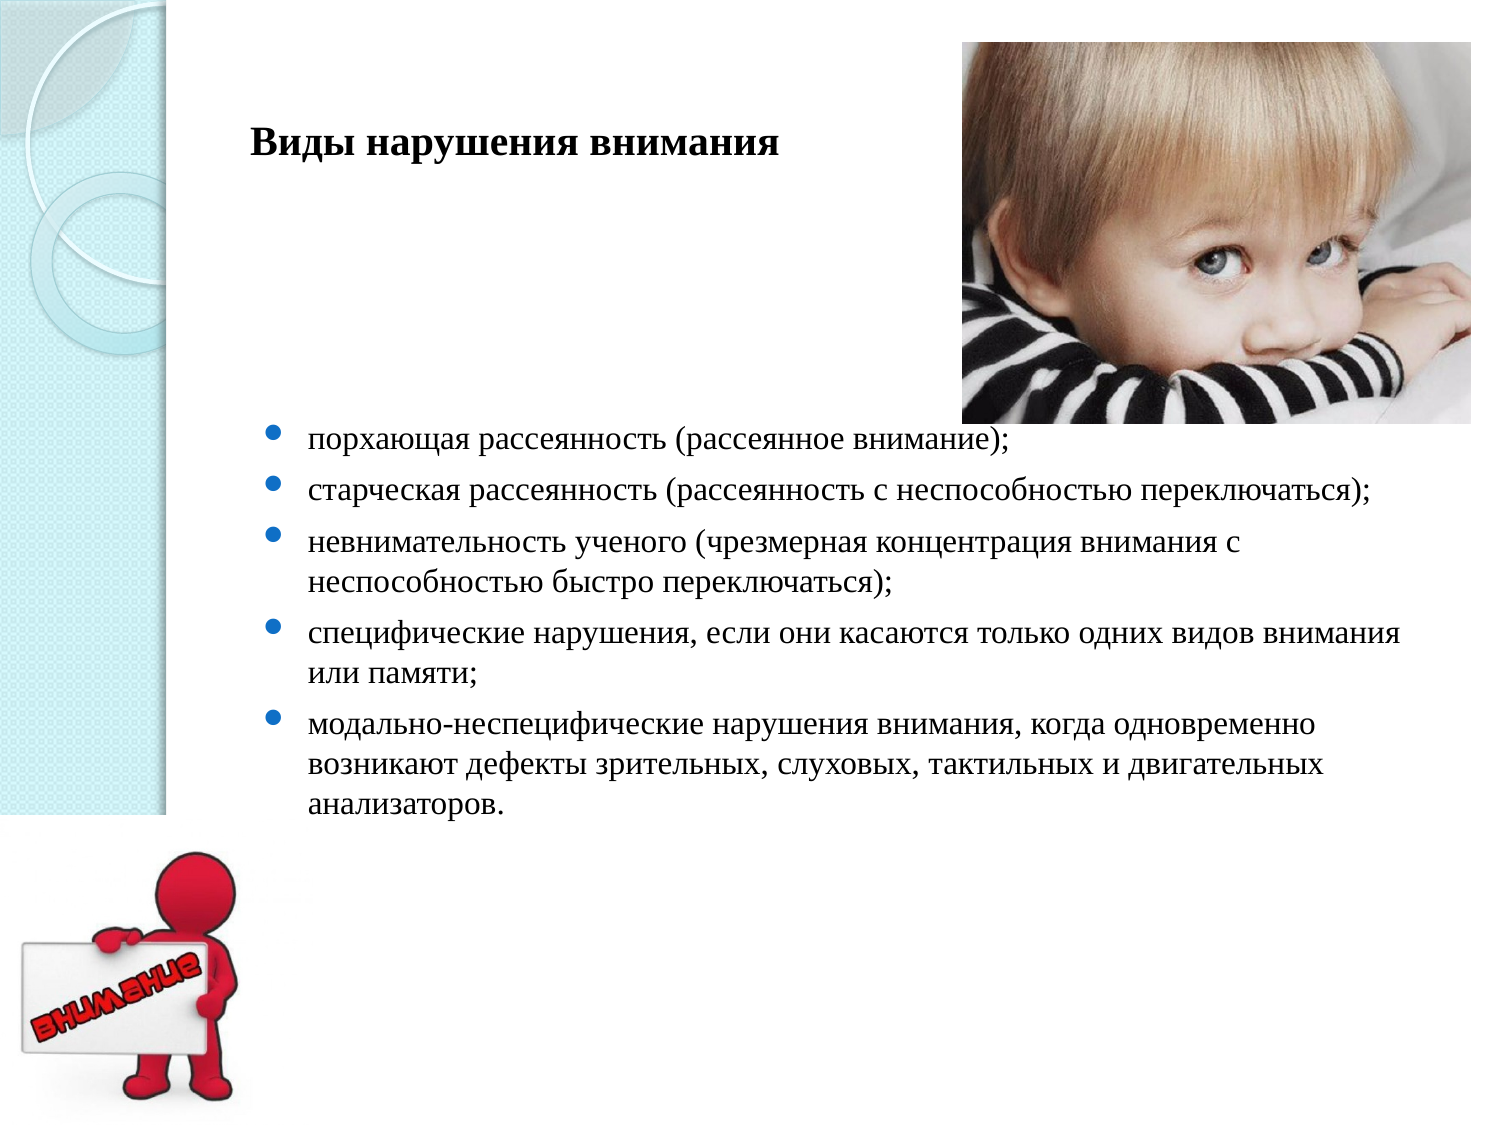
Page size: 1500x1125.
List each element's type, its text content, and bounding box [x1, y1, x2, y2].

title Виды нарушения внимания [235, 45, 956, 233]
picture [962, 42, 1471, 424]
list порхающая рассеянность (рассеянное внимание); старческая рассеянность (рассеянность с неспособностью переключаться); невнимательность ученого (чрезмерная концентрация внимания с неспособностью быстро переключаться); специфические нарушения, если они касаются только одних видов внимания или памяти; модально-неспецифические нарушения внимания, когда одновременно возникают дефекты зрительных, слуховых, тактильных и двигательных анализаторов. [235, 408, 1466, 882]
picture [0, 814, 314, 1125]
